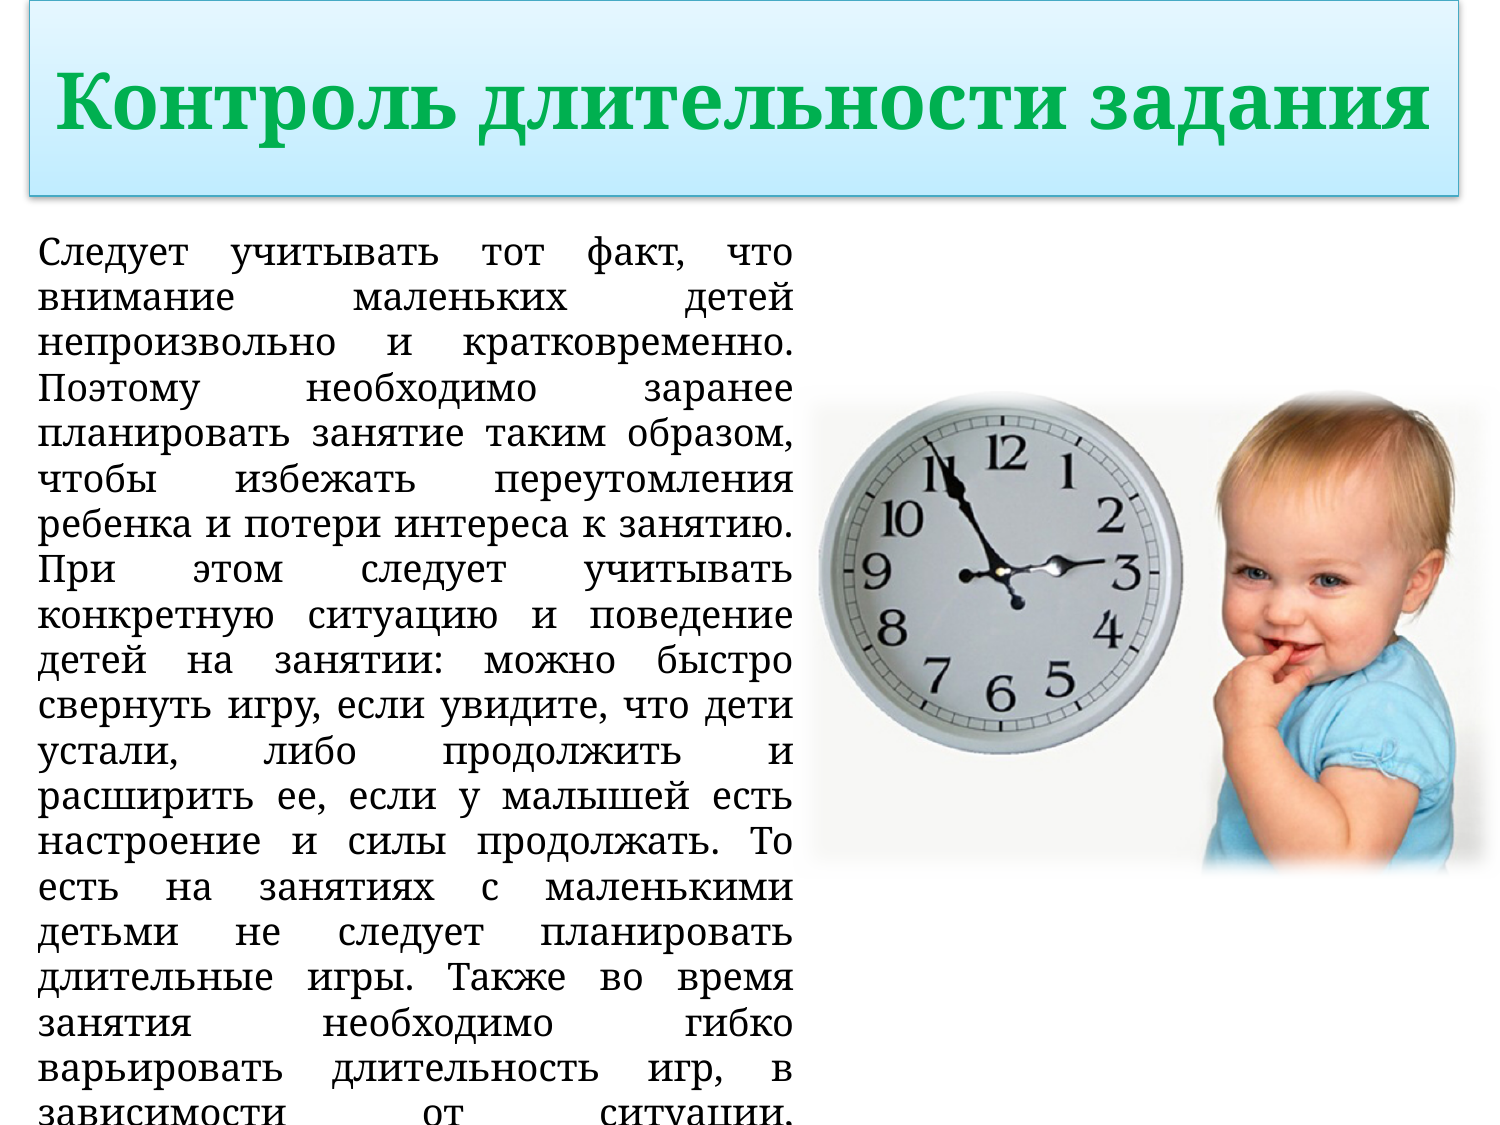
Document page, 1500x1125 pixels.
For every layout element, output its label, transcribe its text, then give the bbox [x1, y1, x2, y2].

list Следует учитывать тот факт, что внимание маленьких детей непроизвольно и кратковременно. Поэтому необходимо заранее планировать занятие таким образом, чтобы избежать переутомления ребенка и потери интереса к занятию. При этом следует учитывать конкретную ситуацию и поведение детей на занятии: можно быстро свернуть игру, если увидите, что дети устали, либо продолжить и расширить ее, если у малышей есть настроение и силы продолжать. То есть на занятиях с маленькими детьми не следует планировать длительные игры. Также во время занятия необходимо гибко варьировать длительность игр, в зависимости от ситуации, возможностей детей и их поведения. [0, 219, 810, 1125]
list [793, 385, 1500, 880]
title Контроль длительности задания [29, 0, 1459, 197]
